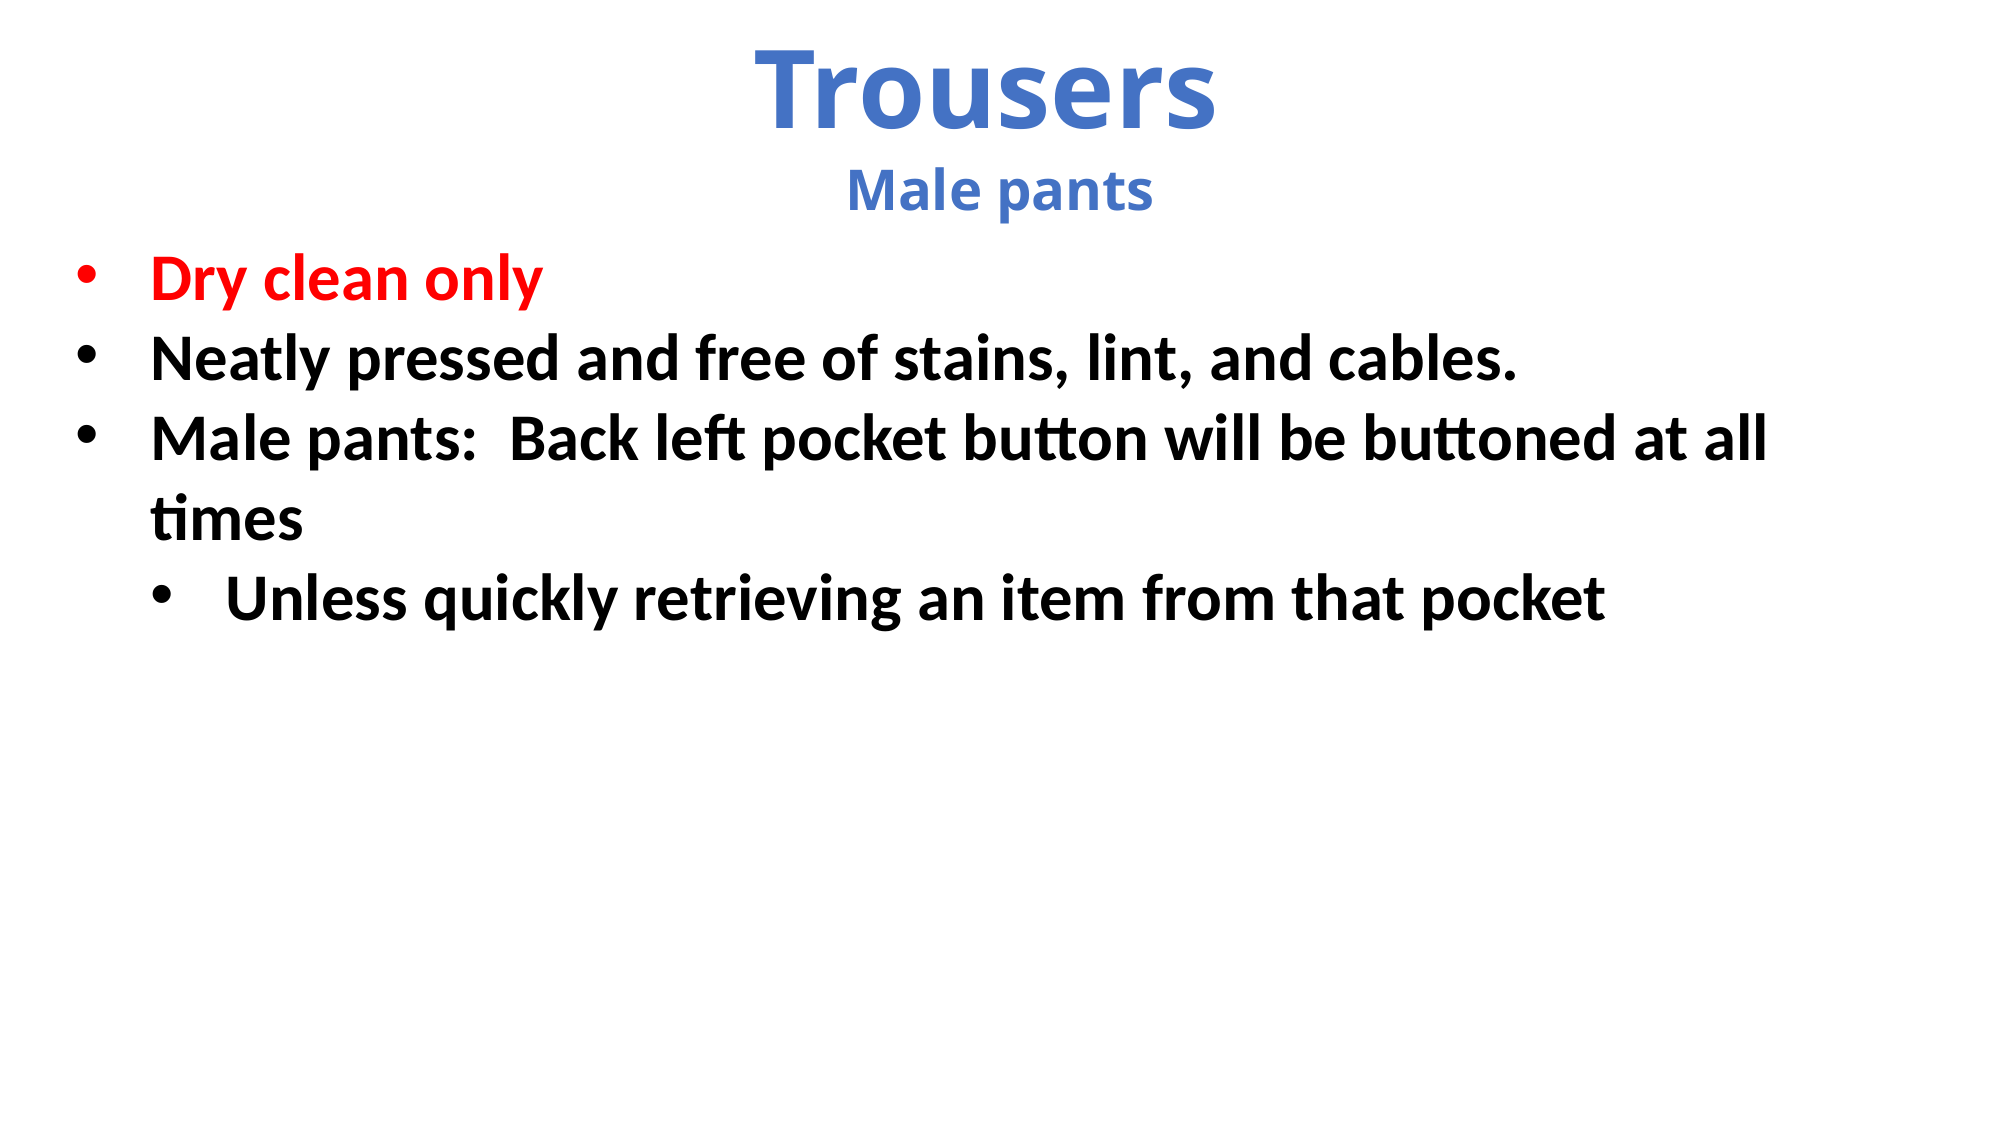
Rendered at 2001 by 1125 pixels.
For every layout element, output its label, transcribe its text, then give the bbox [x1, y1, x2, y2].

text_box Dry clean only Neatly pressed and free of stains, lint, and cables. Male pants: Back left pocket button will be buttoned at all times Unless quickly retrieving an item from that pocket [61, 181, 1954, 641]
title Trousers Male pants [137, 14, 1863, 181]
